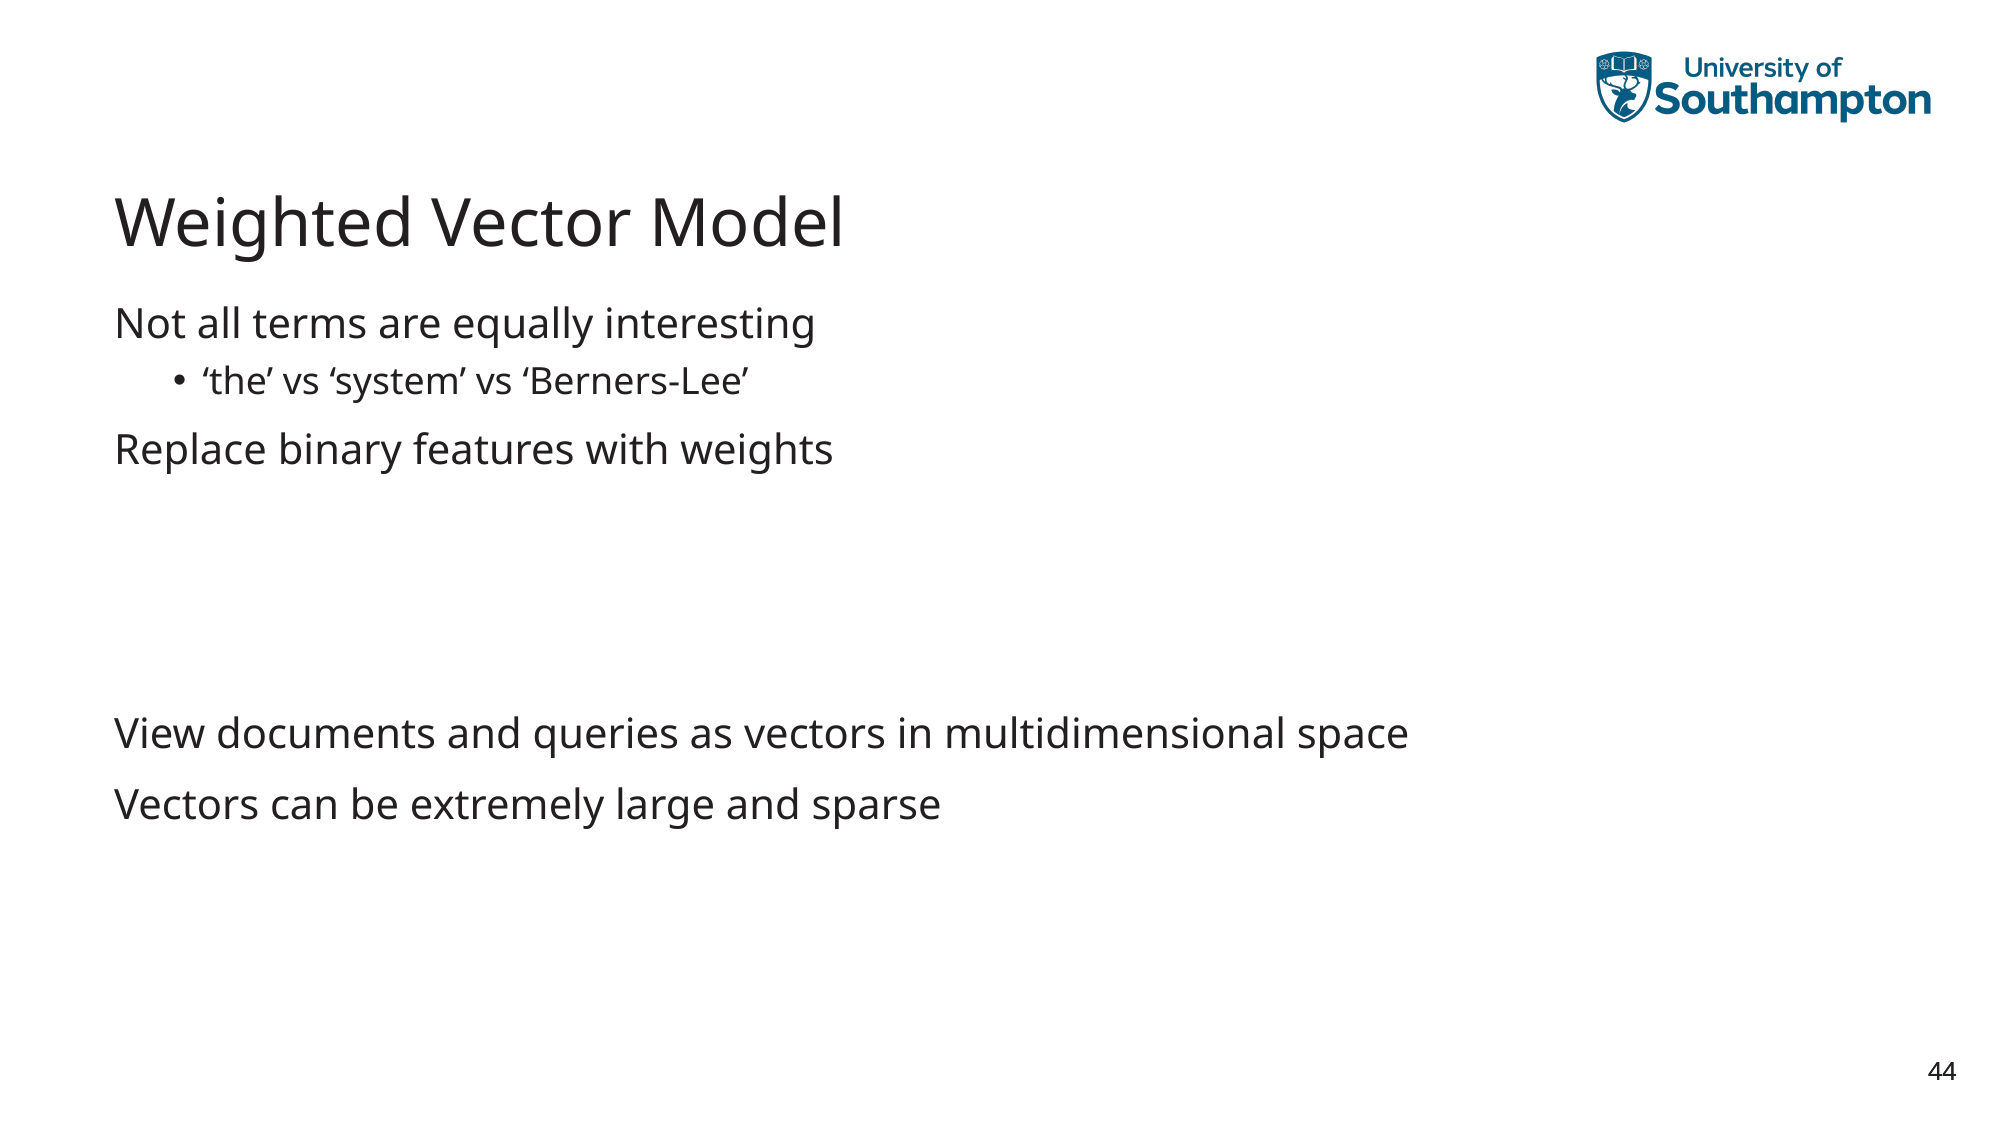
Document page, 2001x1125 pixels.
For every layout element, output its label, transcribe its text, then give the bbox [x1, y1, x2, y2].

picture [1782, 97, 1791, 108]
picture [1607, 76, 1624, 88]
picture [1730, 97, 1736, 113]
picture [1847, 97, 1857, 108]
picture [1626, 78, 1648, 111]
picture [1600, 80, 1617, 111]
slide_number 44 [1897, 1046, 1969, 1094]
picture [1626, 76, 1636, 88]
picture [1823, 97, 1830, 113]
picture [1758, 97, 1766, 113]
picture [1689, 97, 1698, 108]
picture [1808, 97, 1815, 113]
picture [1890, 97, 1900, 108]
title Weighted Vector Model [102, 113, 1898, 268]
picture [1527, 0, 2000, 220]
